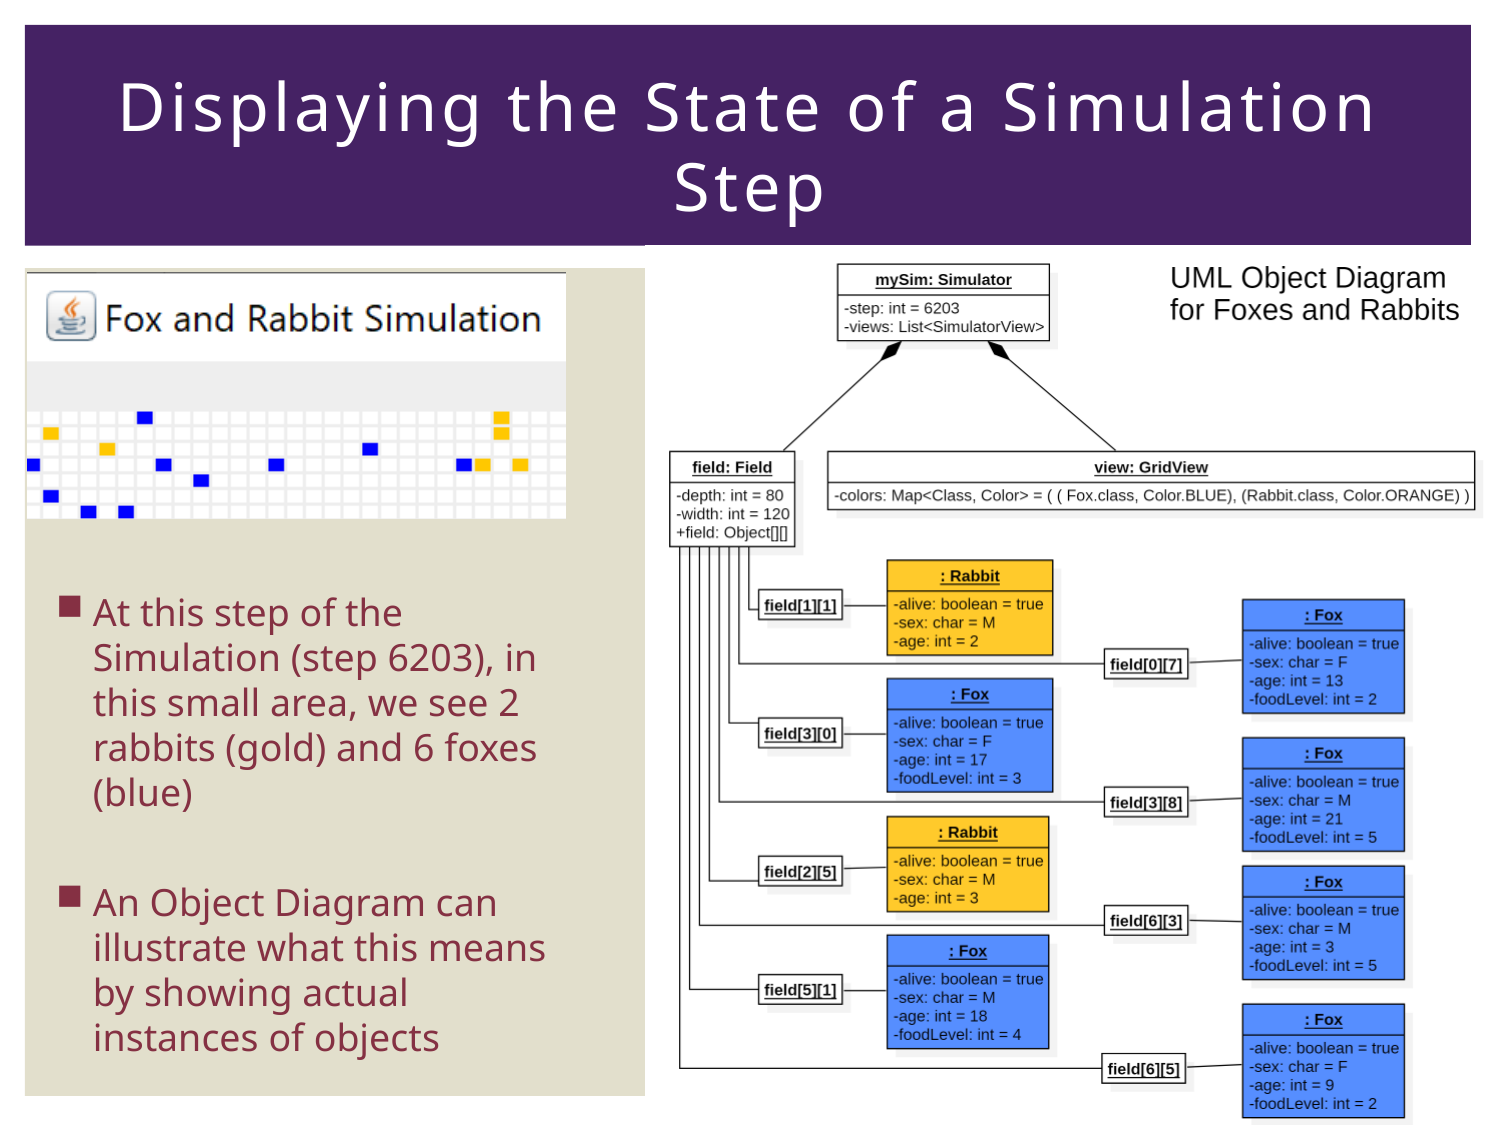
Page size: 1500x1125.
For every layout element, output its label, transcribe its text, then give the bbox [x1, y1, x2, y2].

title Displaying the State of a Simulation Step [62, 58, 1438, 232]
picture [645, 244, 1489, 1125]
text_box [10, 271, 567, 535]
list At this step of the Simulation (step 6203), in this small area, we see 2 rabbits (gold) and 6 foxes (blue) An Object Diagram can illustrate what this means by showing actual instances of objects [32, 581, 597, 1089]
